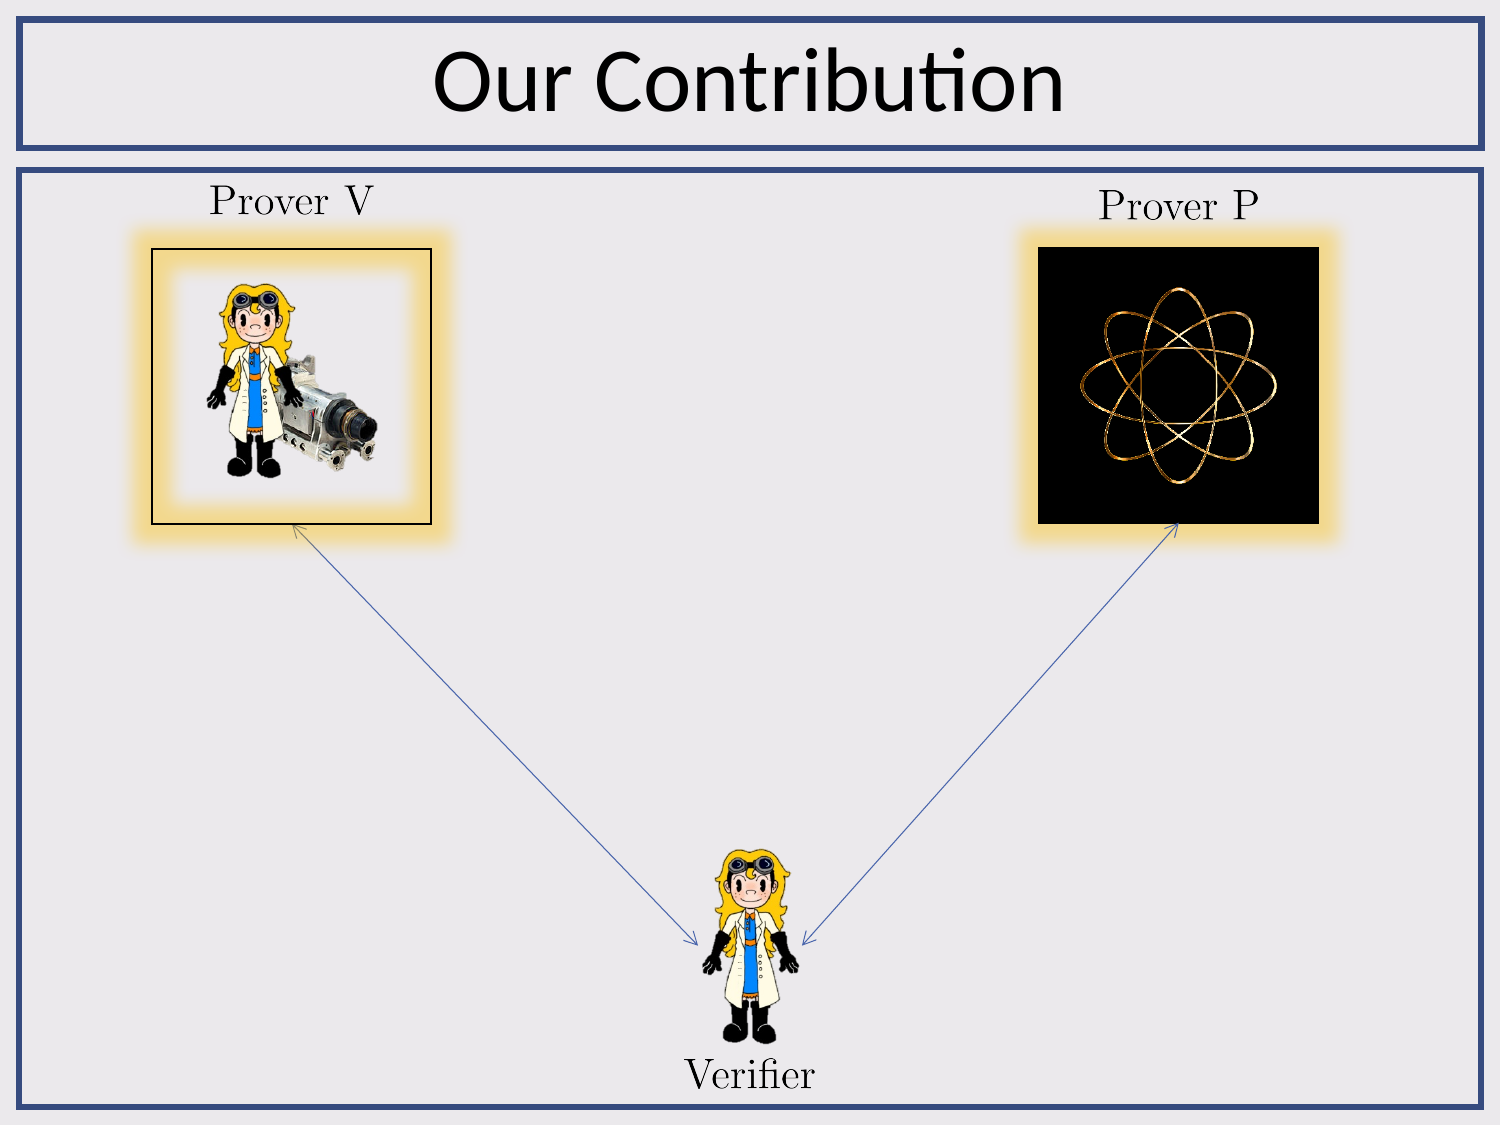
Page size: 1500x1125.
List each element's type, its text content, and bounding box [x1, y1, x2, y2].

picture [210, 185, 374, 216]
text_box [1008, 217, 1350, 555]
text_box [147, 244, 437, 530]
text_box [801, 522, 1179, 946]
picture [202, 278, 391, 482]
picture [1099, 190, 1258, 220]
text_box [126, 223, 698, 946]
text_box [121, 218, 463, 556]
text_box [18, 169, 1482, 1108]
title Our Contribution [0, 0, 1500, 191]
text_box [18, 18, 1483, 149]
text_box [151, 248, 432, 525]
picture [684, 1058, 815, 1089]
text_box [1034, 243, 1324, 529]
picture [697, 844, 802, 1047]
